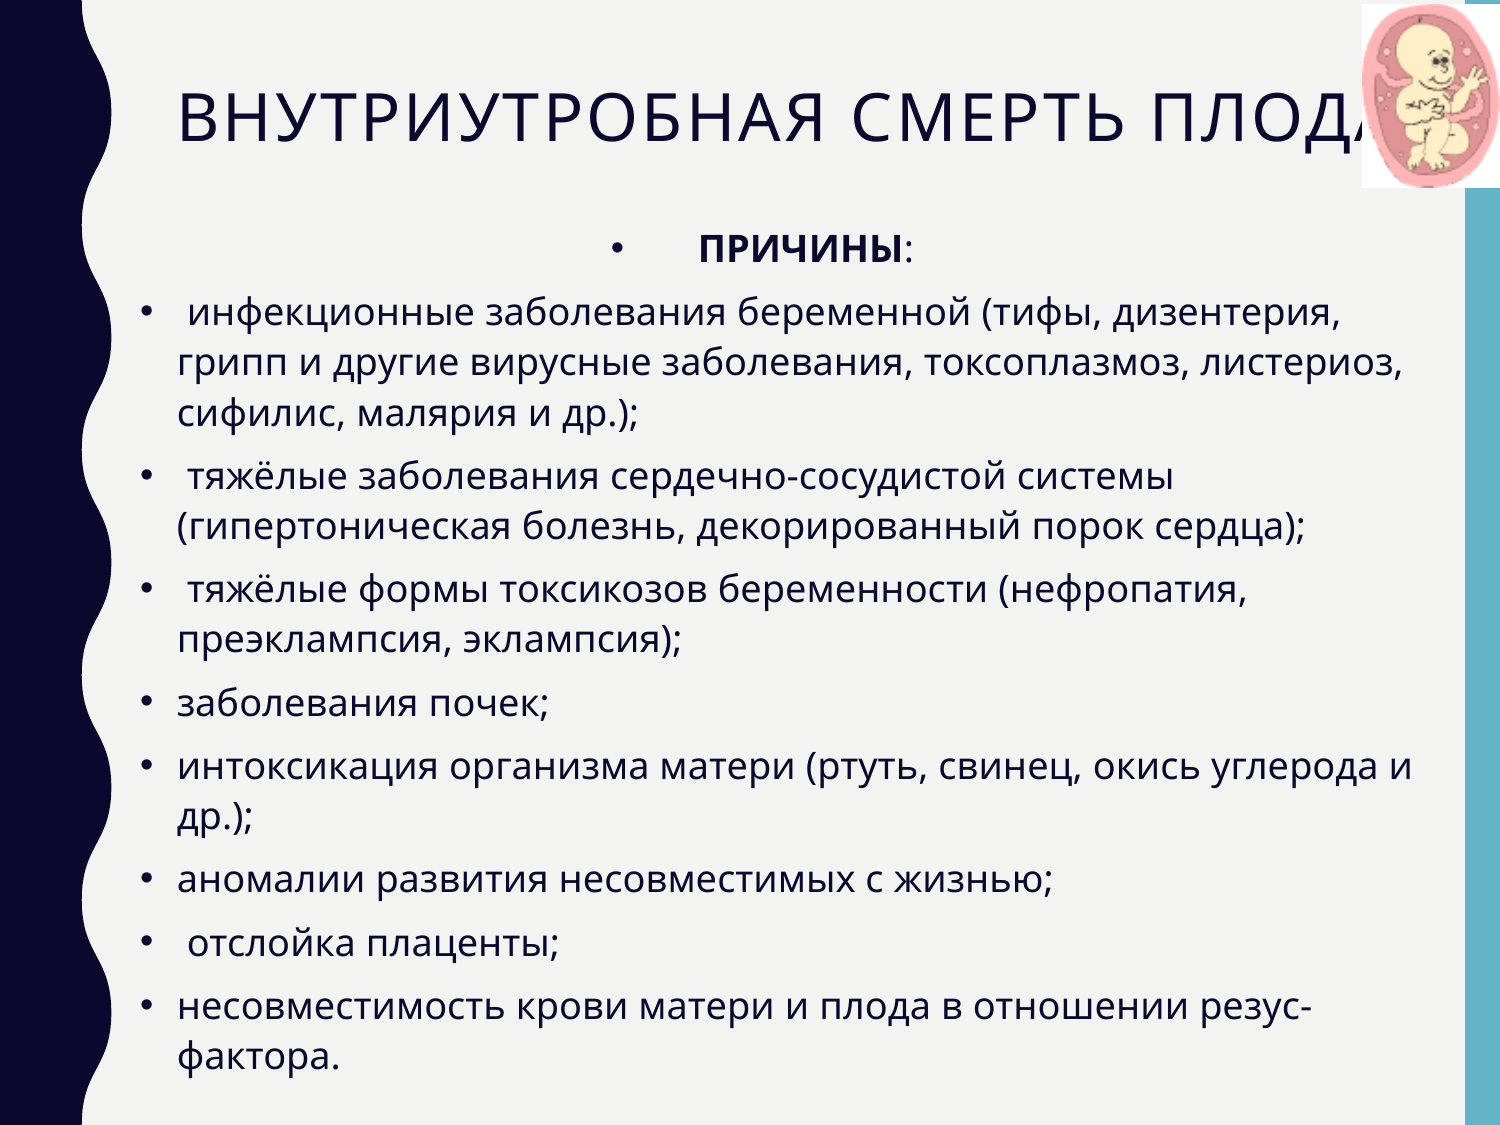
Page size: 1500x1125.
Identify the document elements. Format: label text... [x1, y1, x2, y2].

list ПРИЧИНЫ: инфекционные заболевания беременной (тифы, дизентерия, грипп и другие вирусные заболевания, токсоплазмоз, листериоз, сифилис, малярия и др.); тяжёлые заболевания сердечно-сосудистой системы (гипертоническая болезнь, декорированный порок сердца); тяжёлые формы токсикозов беременности (нефропатия, преэклампсия, эклампсия); заболевания почек; интоксикация организма матери (ртуть, свинец, окись углерода и др.); аномалии развития несовместимых с жизнью; отслойка плаценты; несовместимость крови матери и плода в отношении резус-фактора. [125, 212, 1450, 1088]
title Внутриутробная смерть плода [125, 4, 1450, 212]
picture [1362, 4, 1500, 188]
